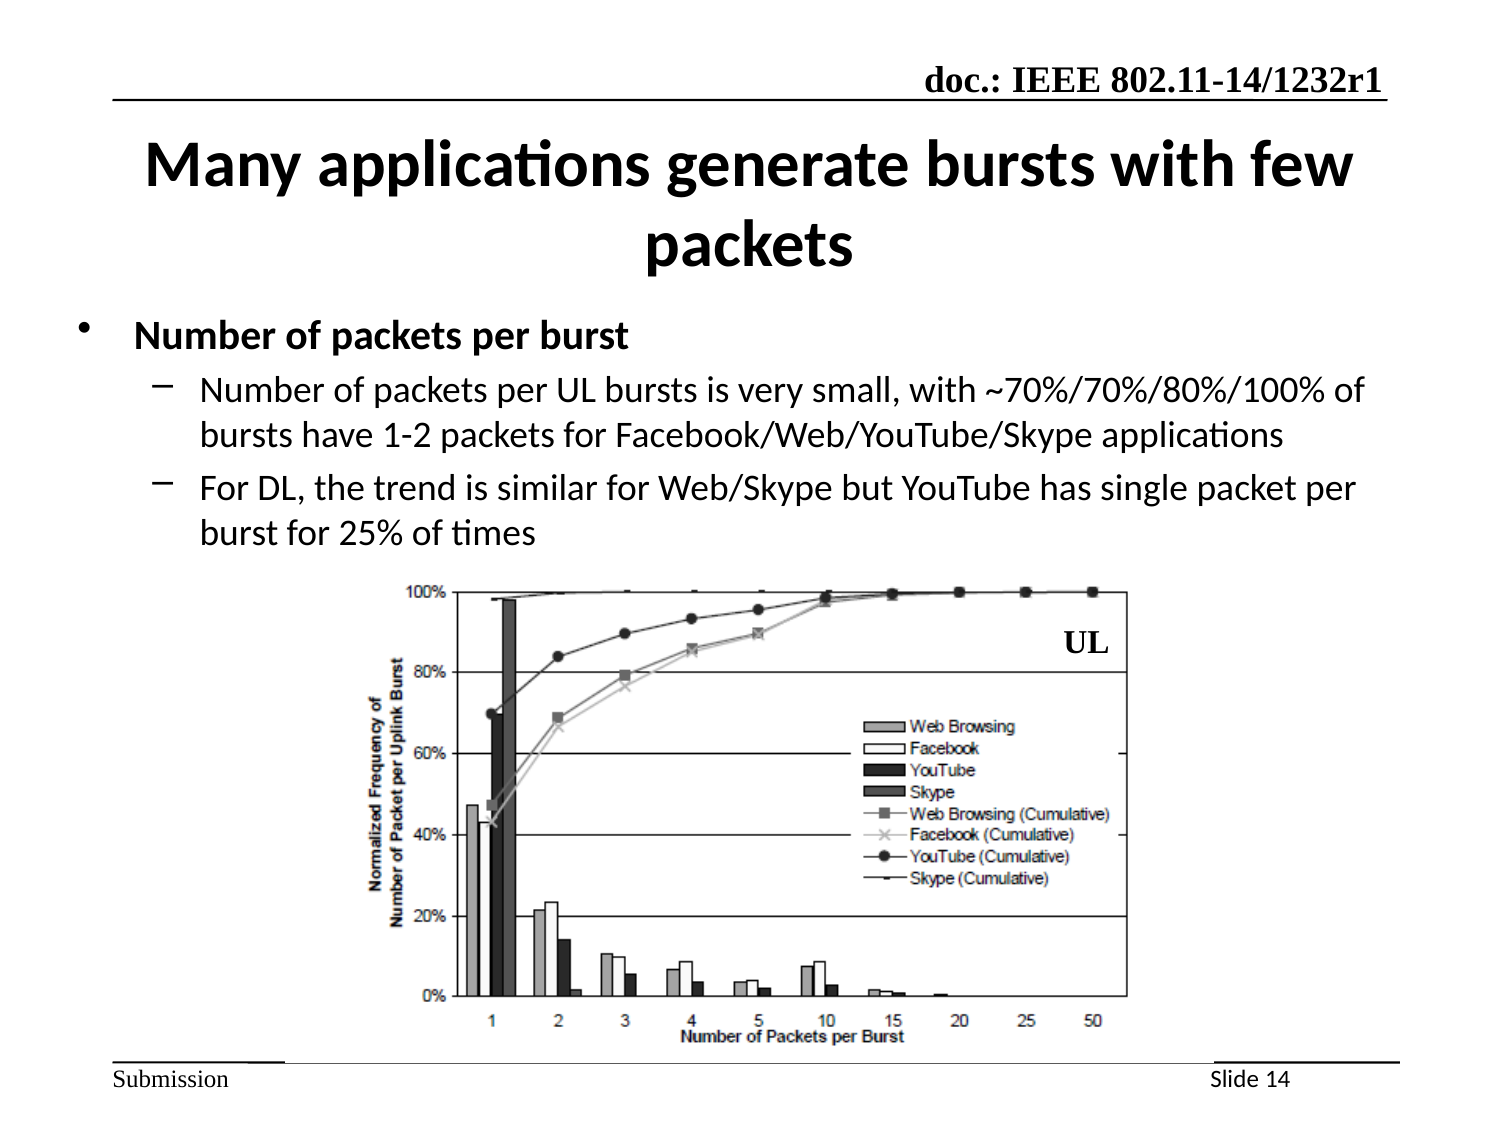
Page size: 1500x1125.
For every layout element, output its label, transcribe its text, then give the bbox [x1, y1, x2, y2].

list Number of packets per burst Number of packets per UL bursts is very small, with ~70%/70%/80%/100% of bursts have 1-2 packets for Facebook/Web/YouTube/Skype applications For DL, the trend is similar for Web/Skype but YouTube has single packet per burst for 25% of times [62, 299, 1426, 501]
picture [285, 562, 1215, 1063]
slide_number Slide 14 [1099, 1061, 1402, 1093]
title Many applications generate bursts with few packets [112, 112, 1388, 288]
